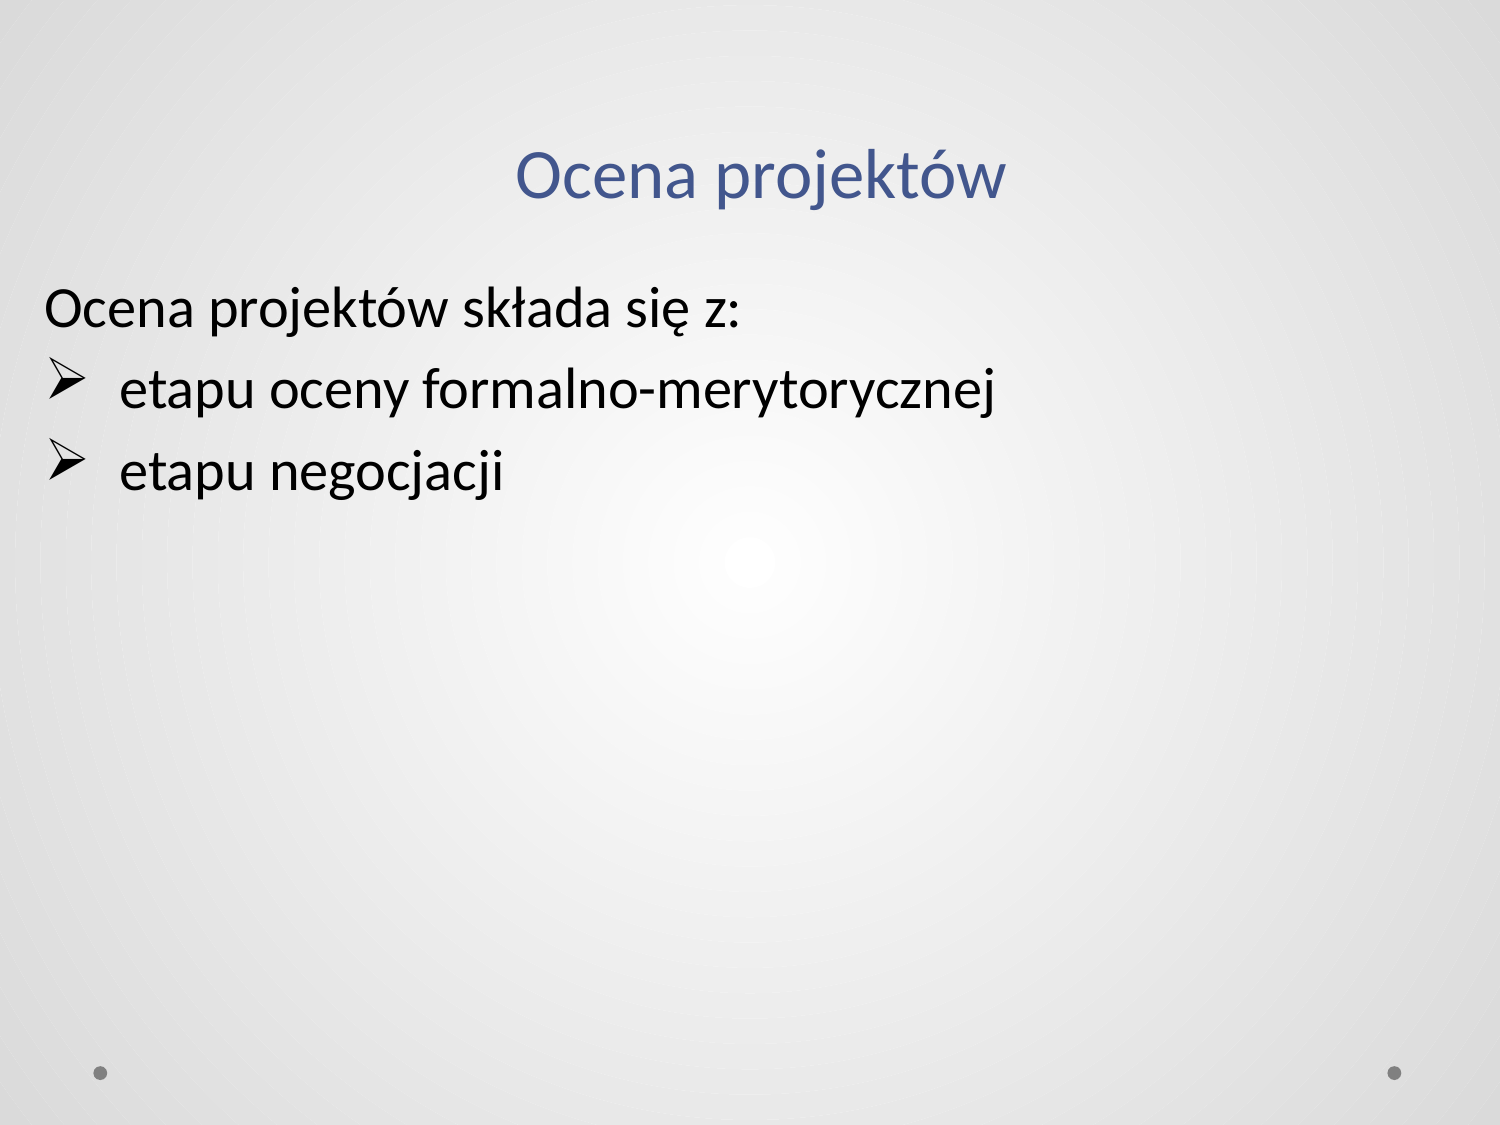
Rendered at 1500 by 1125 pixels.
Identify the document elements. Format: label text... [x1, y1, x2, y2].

subtitle Ocena projektów składa się z: etapu oceny formalno-merytorycznej etapu negocjacji [29, 184, 1500, 846]
title Ocena projektów [135, 54, 1388, 184]
